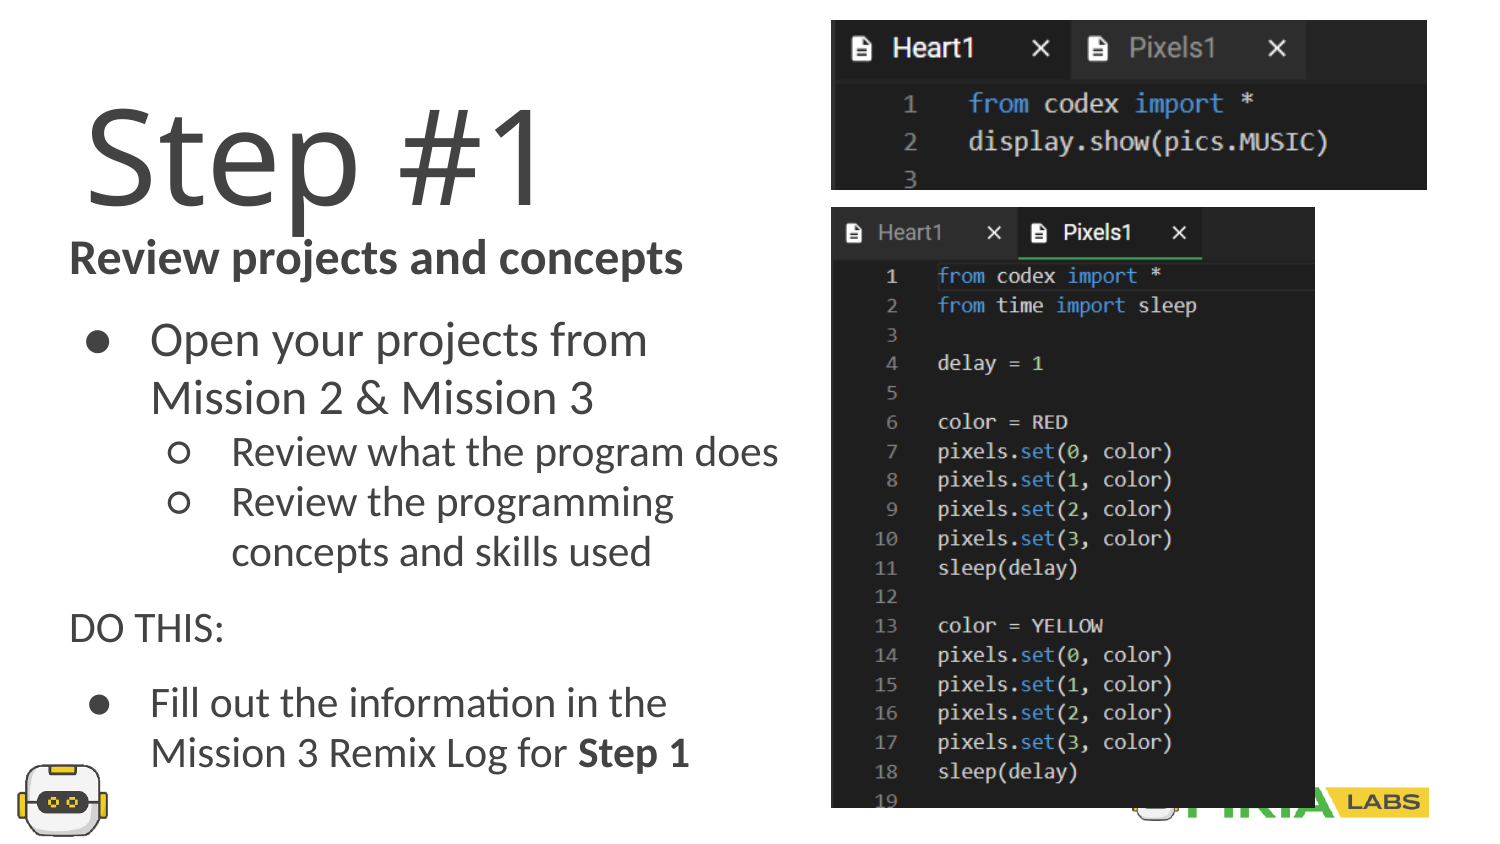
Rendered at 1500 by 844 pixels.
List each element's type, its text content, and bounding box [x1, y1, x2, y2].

list Review projects and concepts Open your projects from Mission 2 & Mission 3 Review what the program does Review the programming concepts and skills used DO THIS: Fill out the information in the Mission 3 Remix Log for Step 1 [54, 214, 806, 808]
picture [830, 206, 1436, 826]
list Step #1 [69, 20, 720, 214]
picture [17, 764, 108, 837]
picture [830, 20, 1427, 190]
